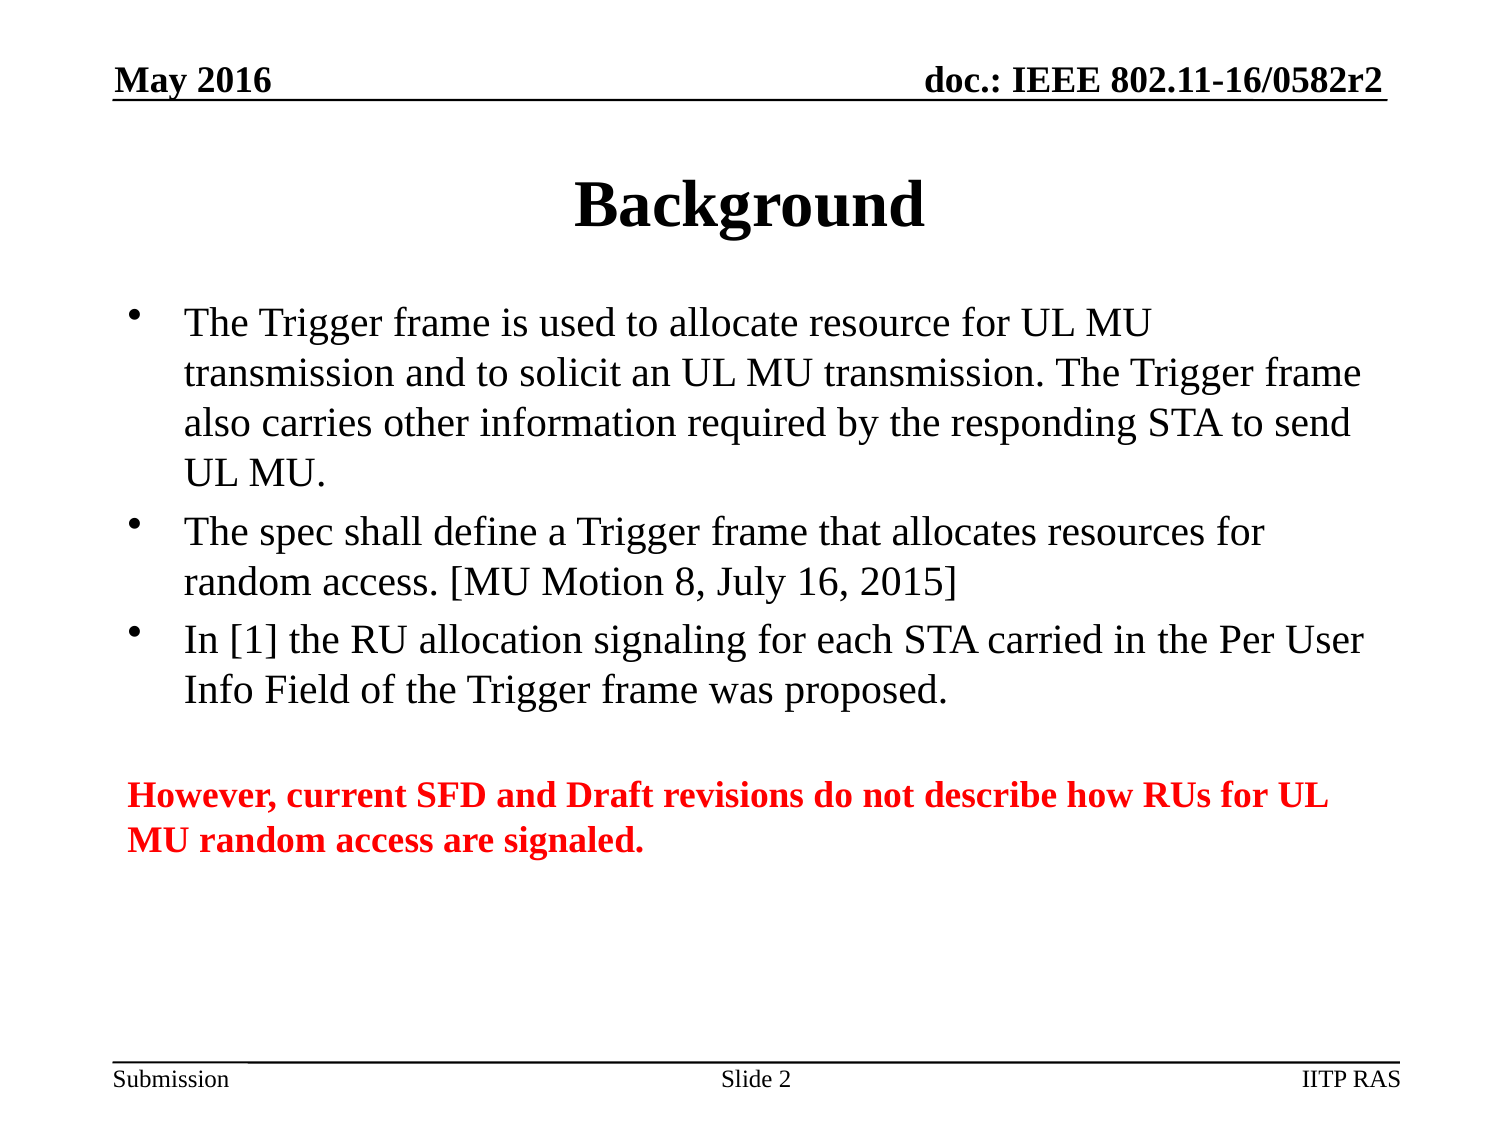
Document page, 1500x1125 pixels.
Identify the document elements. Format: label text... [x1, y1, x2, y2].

slide_number Slide 2 [712, 1061, 800, 1093]
title Background [112, 112, 1388, 287]
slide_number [114, 0, 274, 101]
list The Trigger frame is used to allocate resource for UL MU transmission and to solicit an UL MU transmission. The Trigger frame also carries other information required by the responding STA to send UL MU. The spec shall define a Trigger frame that allocates resources for random access. [MU Motion 8, July 16, 2015] In [1] the RU allocation signaling for each STA carried in the Per User Info Field of the Trigger frame was proposed. [112, 287, 1388, 701]
footer IITP RAS [949, 1061, 1402, 1093]
text_box However, current SFD and Draft revisions do not describe how RUs for UL MU random access are signaled. [112, 762, 1400, 868]
